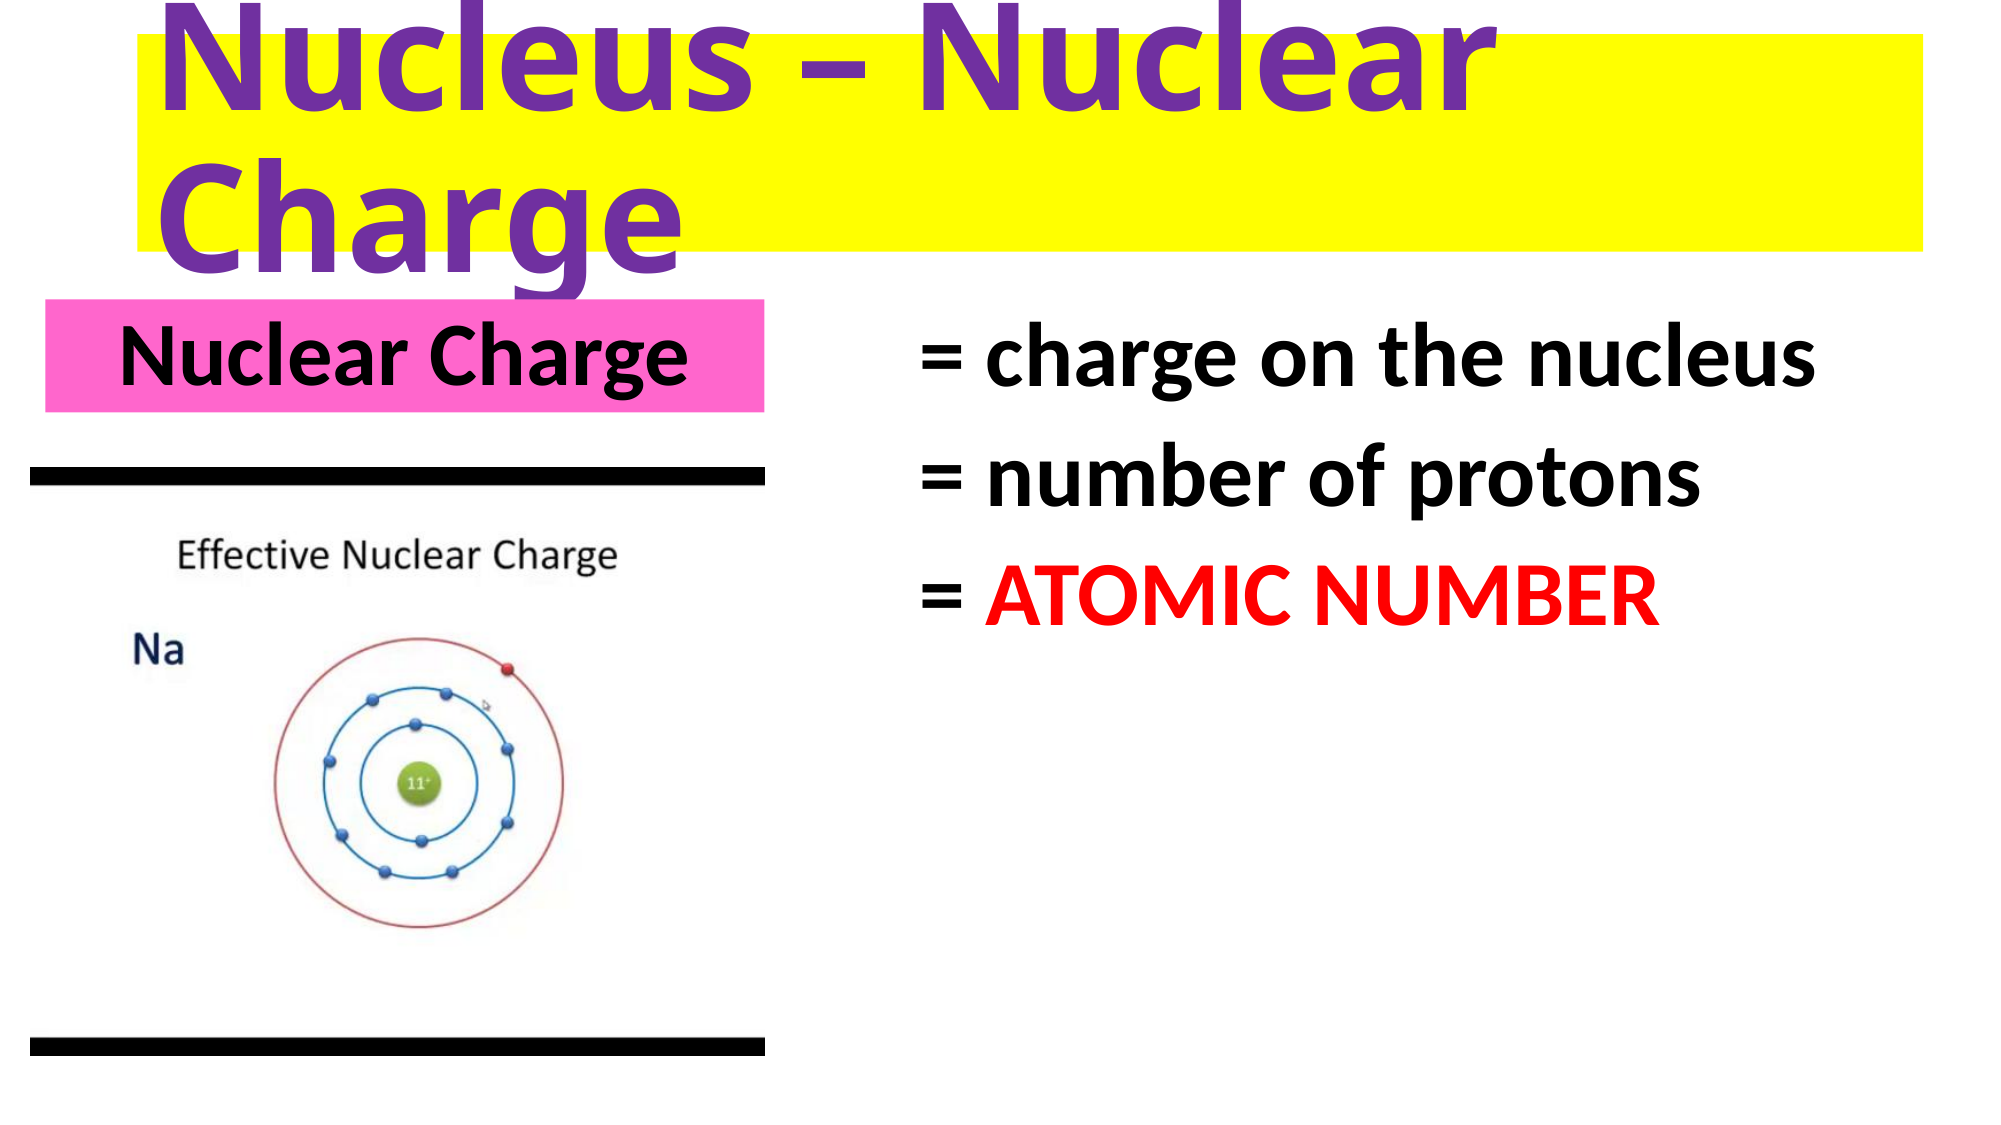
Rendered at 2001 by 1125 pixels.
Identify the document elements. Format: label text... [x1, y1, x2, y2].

text_box = charge on the nucleus = number of protons = ATOMIC NUMBER [883, 299, 2000, 666]
list Nuclear Charge [45, 299, 765, 413]
picture [29, 467, 765, 1056]
title Nucleus – Nuclear Charge [137, 34, 1924, 252]
